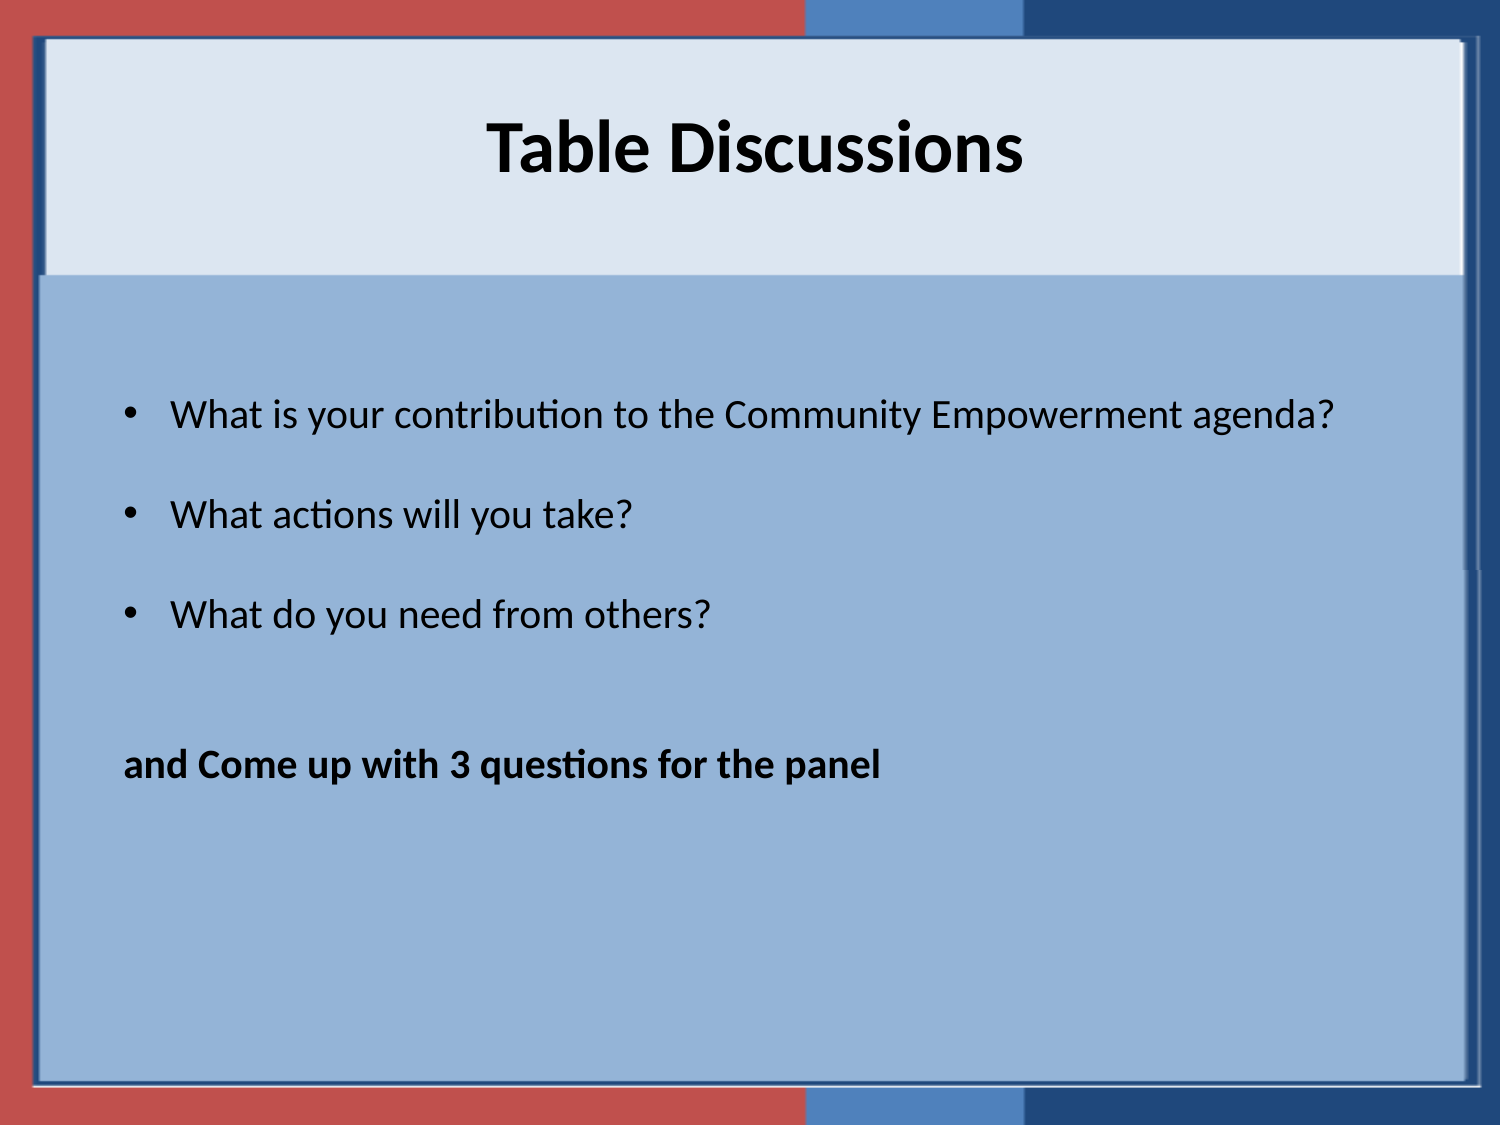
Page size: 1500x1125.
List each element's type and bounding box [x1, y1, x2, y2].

text_box [0, 0, 1500, 1125]
